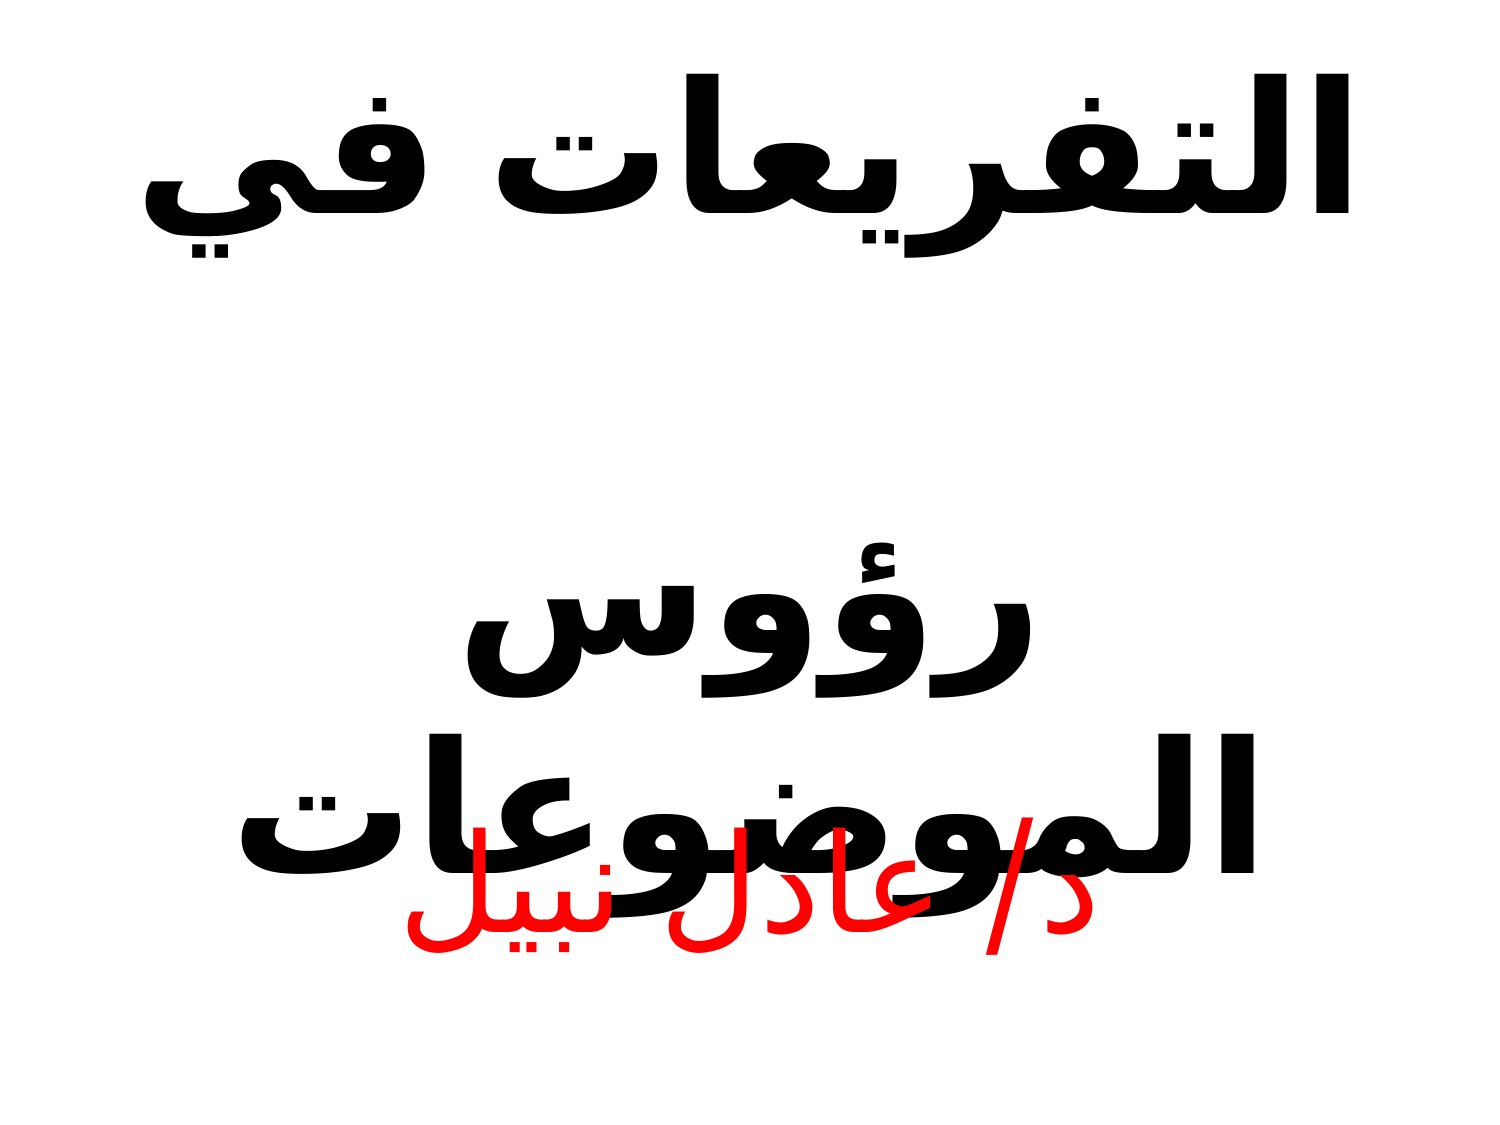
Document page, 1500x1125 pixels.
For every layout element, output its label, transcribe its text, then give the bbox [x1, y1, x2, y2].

title التفريعات في رؤوس الموضوعات [112, 349, 1388, 591]
subtitle د/ عادل نبيل [225, 787, 1275, 1075]
